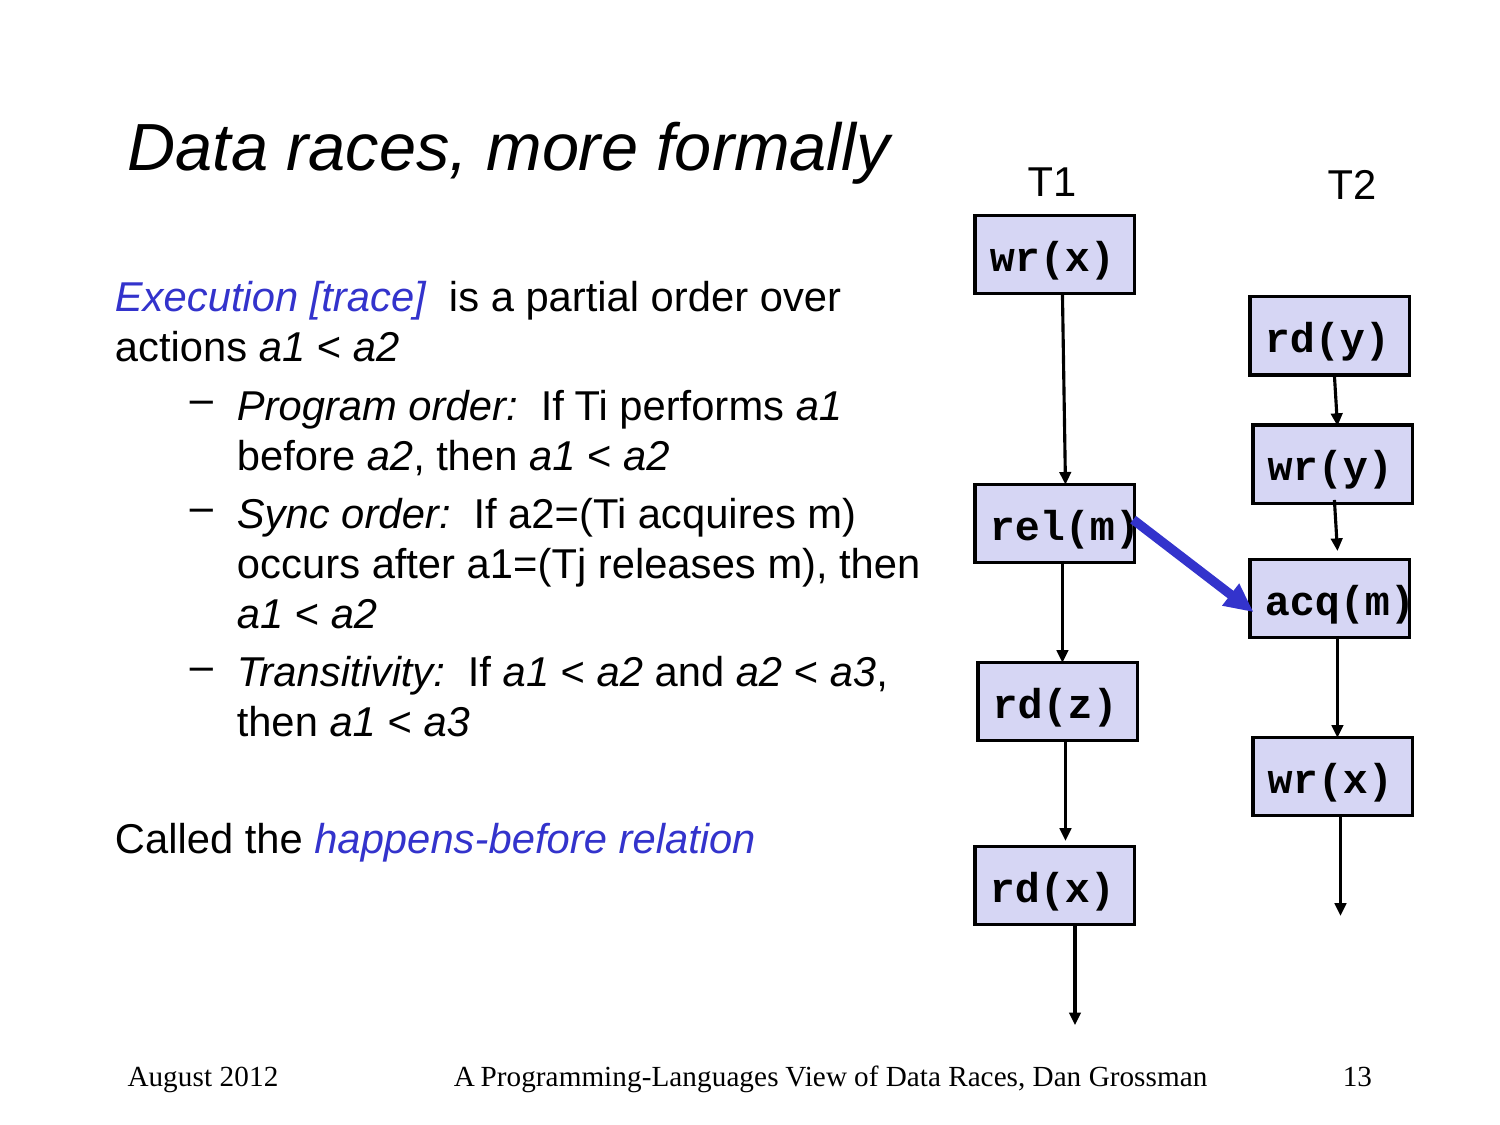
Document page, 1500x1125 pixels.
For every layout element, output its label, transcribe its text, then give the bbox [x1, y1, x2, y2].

slide_number 13 [1251, 1049, 1388, 1125]
title Data races, more formally [112, 49, 1388, 238]
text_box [1334, 374, 1338, 426]
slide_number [112, 1049, 412, 1125]
text_box T2 [1312, 149, 1392, 215]
text_box acq(m) [1250, 559, 1410, 638]
text_box T1 [1012, 146, 1092, 212]
list Execution [trace] is a partial order over actions a1 < a2 Program order: If Ti performs a1 before a2, then a1 < a2 Sync order: If a2=(Ti acquires m) occurs after a1=(Tj releases m), then a1 < a2 Transitivity: If a1 < a2 and a2 < a3, then a1 < a3 Called the happens-before relation [99, 262, 963, 938]
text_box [1062, 293, 1066, 485]
text_box wr(x) [1253, 737, 1413, 816]
text_box rd(y) [1250, 296, 1410, 375]
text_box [1334, 499, 1338, 551]
footer A Programming-Languages View of Data Races, Dan Grossman [412, 1049, 1251, 1125]
text_box wr(x) [975, 215, 1135, 294]
text_box wr(y) [1253, 425, 1413, 504]
text_box rd(x) [975, 846, 1135, 925]
text_box rel(m) [975, 484, 1135, 563]
text_box [1133, 519, 1253, 612]
text_box Rf [1331, 425, 1339, 430]
text_box rd(z) [978, 662, 1138, 741]
